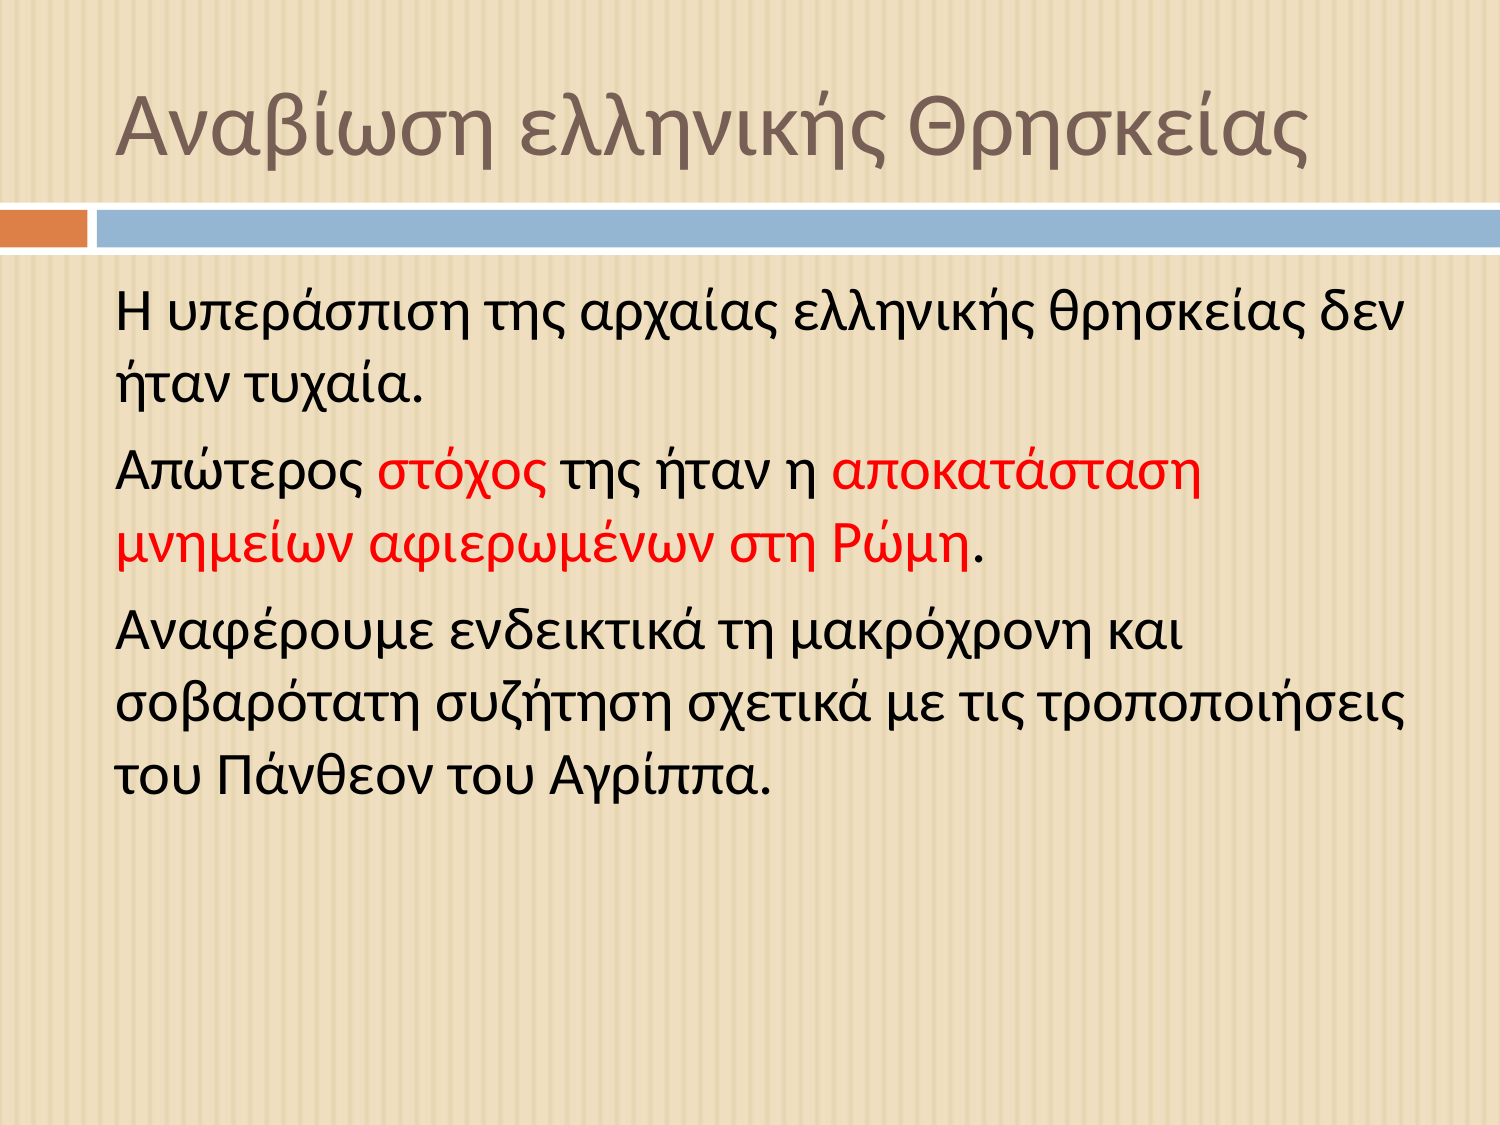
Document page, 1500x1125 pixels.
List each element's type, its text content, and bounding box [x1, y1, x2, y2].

picture [0, 255, 1500, 1125]
title Αναβίωση ελληνικής Θρησκείας [100, 37, 1439, 201]
picture [0, 0, 1500, 202]
list Η υπεράσπιση της αρχαίας ελληνικής θρησκείας δεν ήταν τυχαία. Απώτερος στόχος της ήταν η αποκατάσταση μνημείων αφιερωμένων στη Ρώμη. Αναφέρουμε ενδεικτικά τη μακρόχρονη και σοβαρότατη συζήτηση σχετικά με τις τροποποιήσεις του Πάνθεον του Αγρίππα. [100, 262, 1439, 1001]
